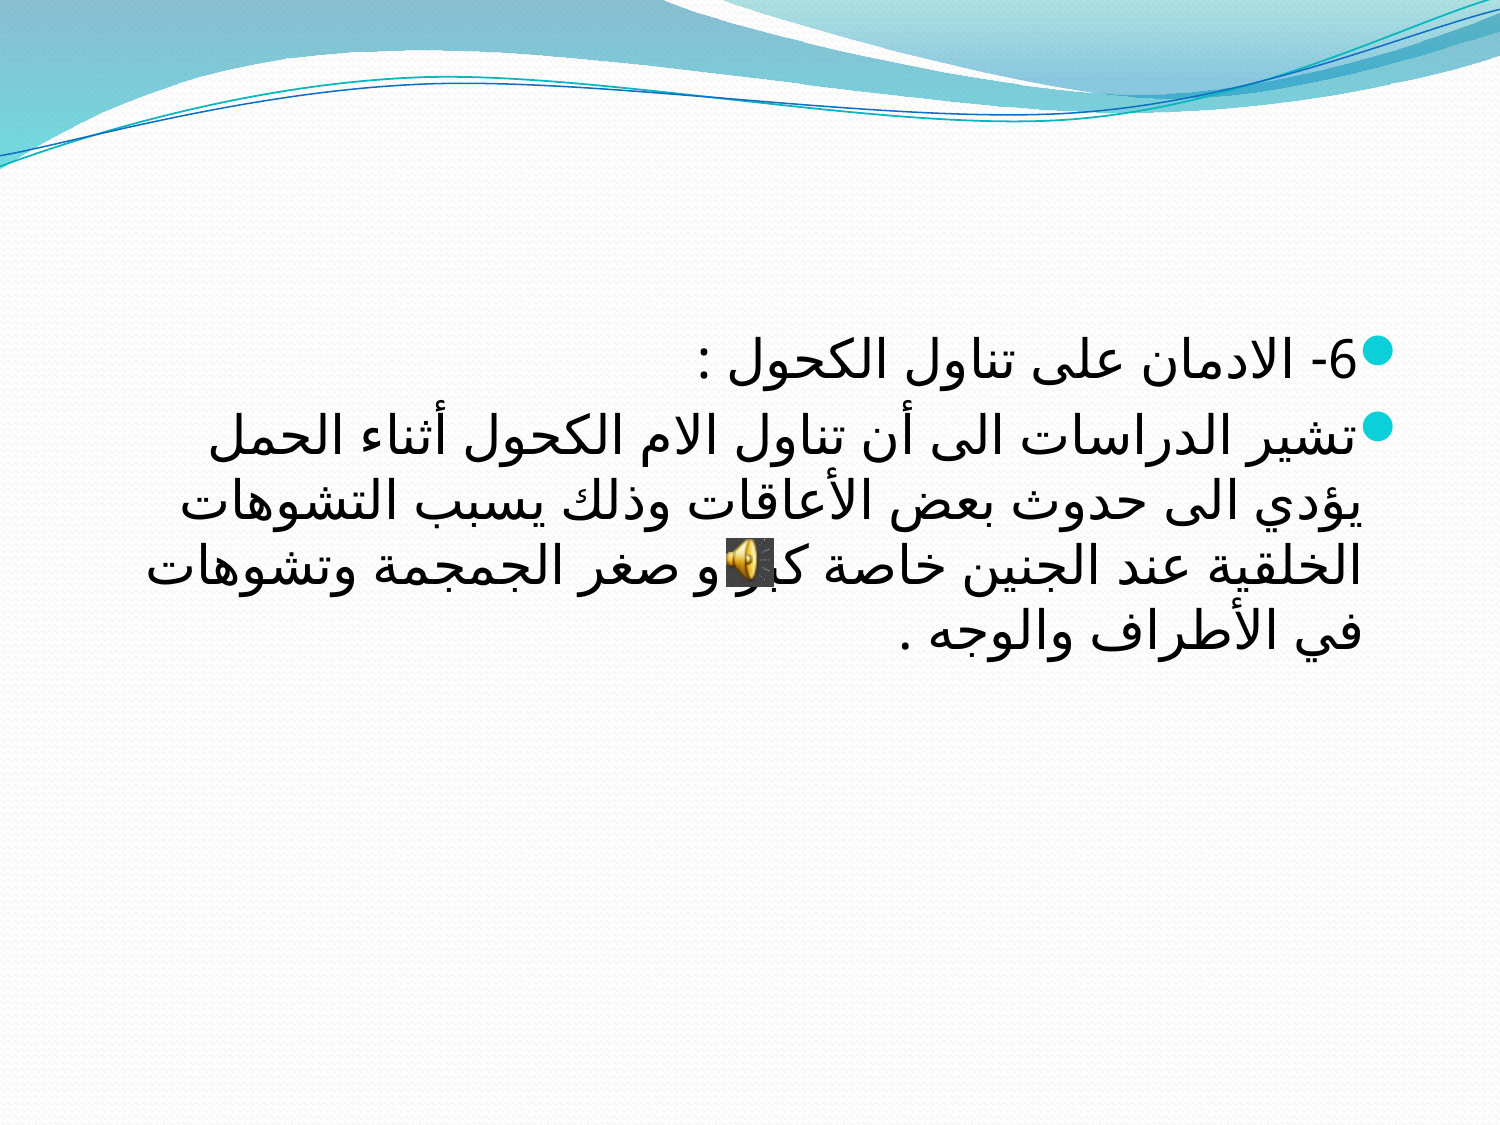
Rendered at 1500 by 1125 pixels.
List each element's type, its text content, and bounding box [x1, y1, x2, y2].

list 6- الادمان على تناول الكحول : تشير الدراسات الى أن تناول الام الكحول أثناء الحمل يؤدي الى حدوث بعض الأعاقات وذلك يسبب التشوهات الخلقية عند الجنين خاصة كبراو صغر الجمجمة وتشوهات في الأطراف والوجه . [75, 317, 1425, 1038]
picture [724, 537, 776, 588]
